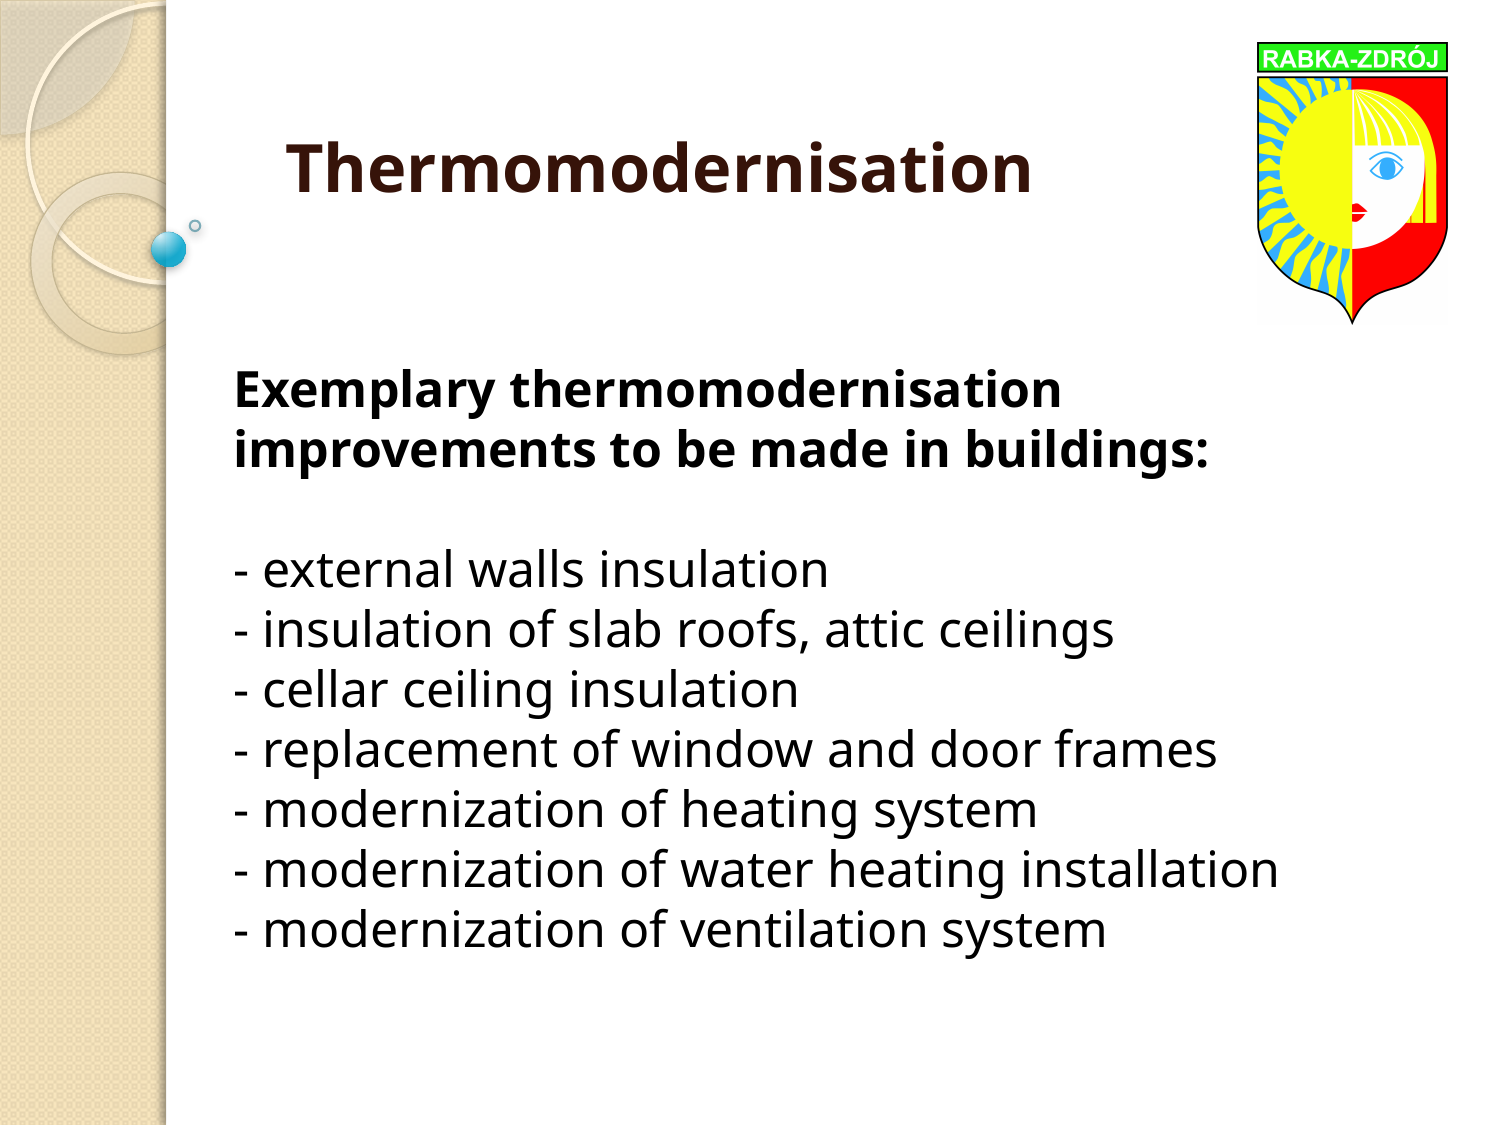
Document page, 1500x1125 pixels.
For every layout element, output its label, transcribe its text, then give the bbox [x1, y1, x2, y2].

picture [1257, 42, 1448, 325]
text_box [182, 326, 1447, 1094]
subtitle Thermomodernisation [265, 125, 1250, 232]
text_box Exemplary thermomodernisation improvements to be made in buildings: - external walls insulation - insulation of slab roofs, attic ceilings - cellar ceiling insulation - replacement of window and door frames - modernization of heating system - modernization of water heating installation - modernization of ventilation system [218, 349, 1448, 965]
